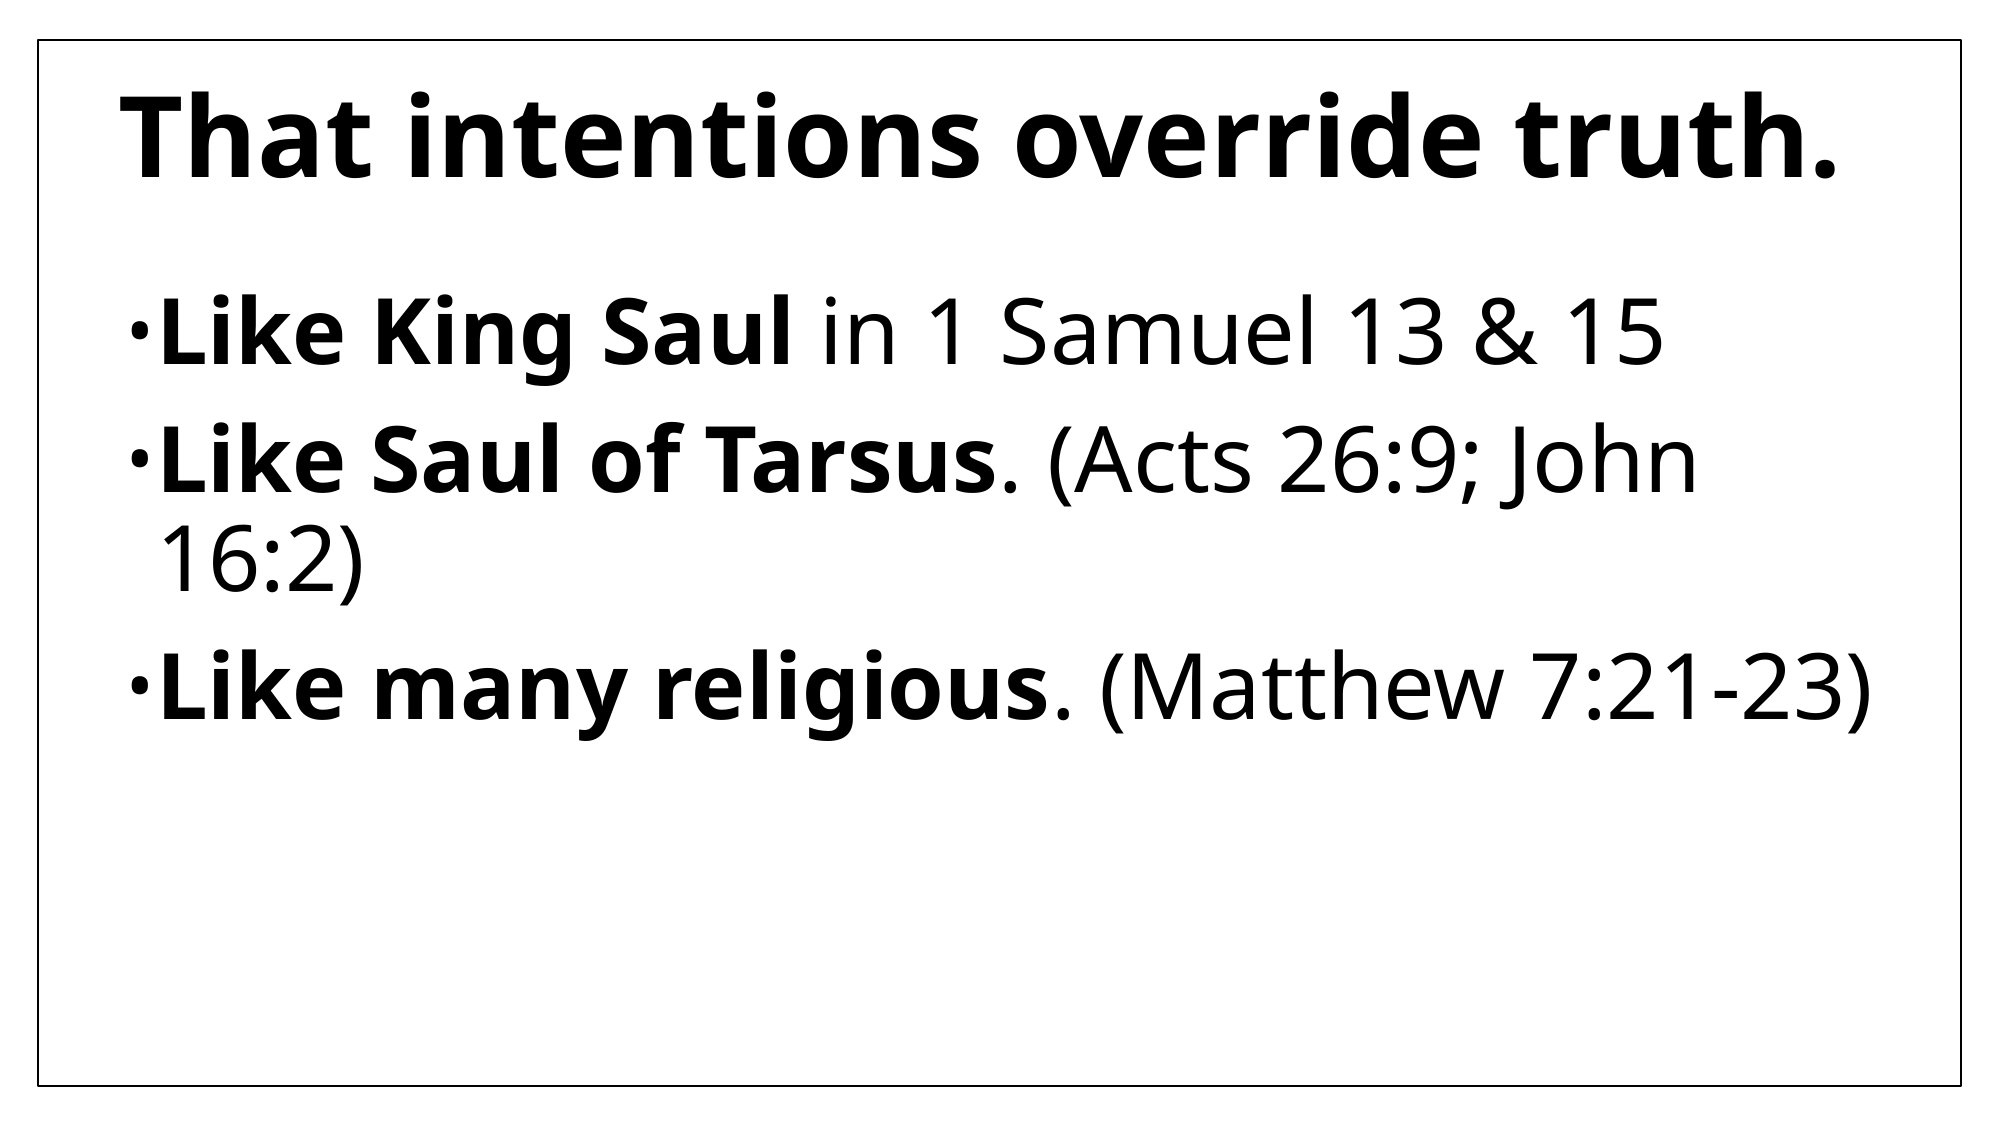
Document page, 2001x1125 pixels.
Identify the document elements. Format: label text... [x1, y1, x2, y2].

list Like King Saul in 1 Samuel 13 & 15 Like Saul of Tarsus. (Acts 26:9; John 16:2) Like many religious. (Matthew 7:21-23) [103, 277, 1904, 990]
title That intentions override truth. [103, 66, 1904, 215]
